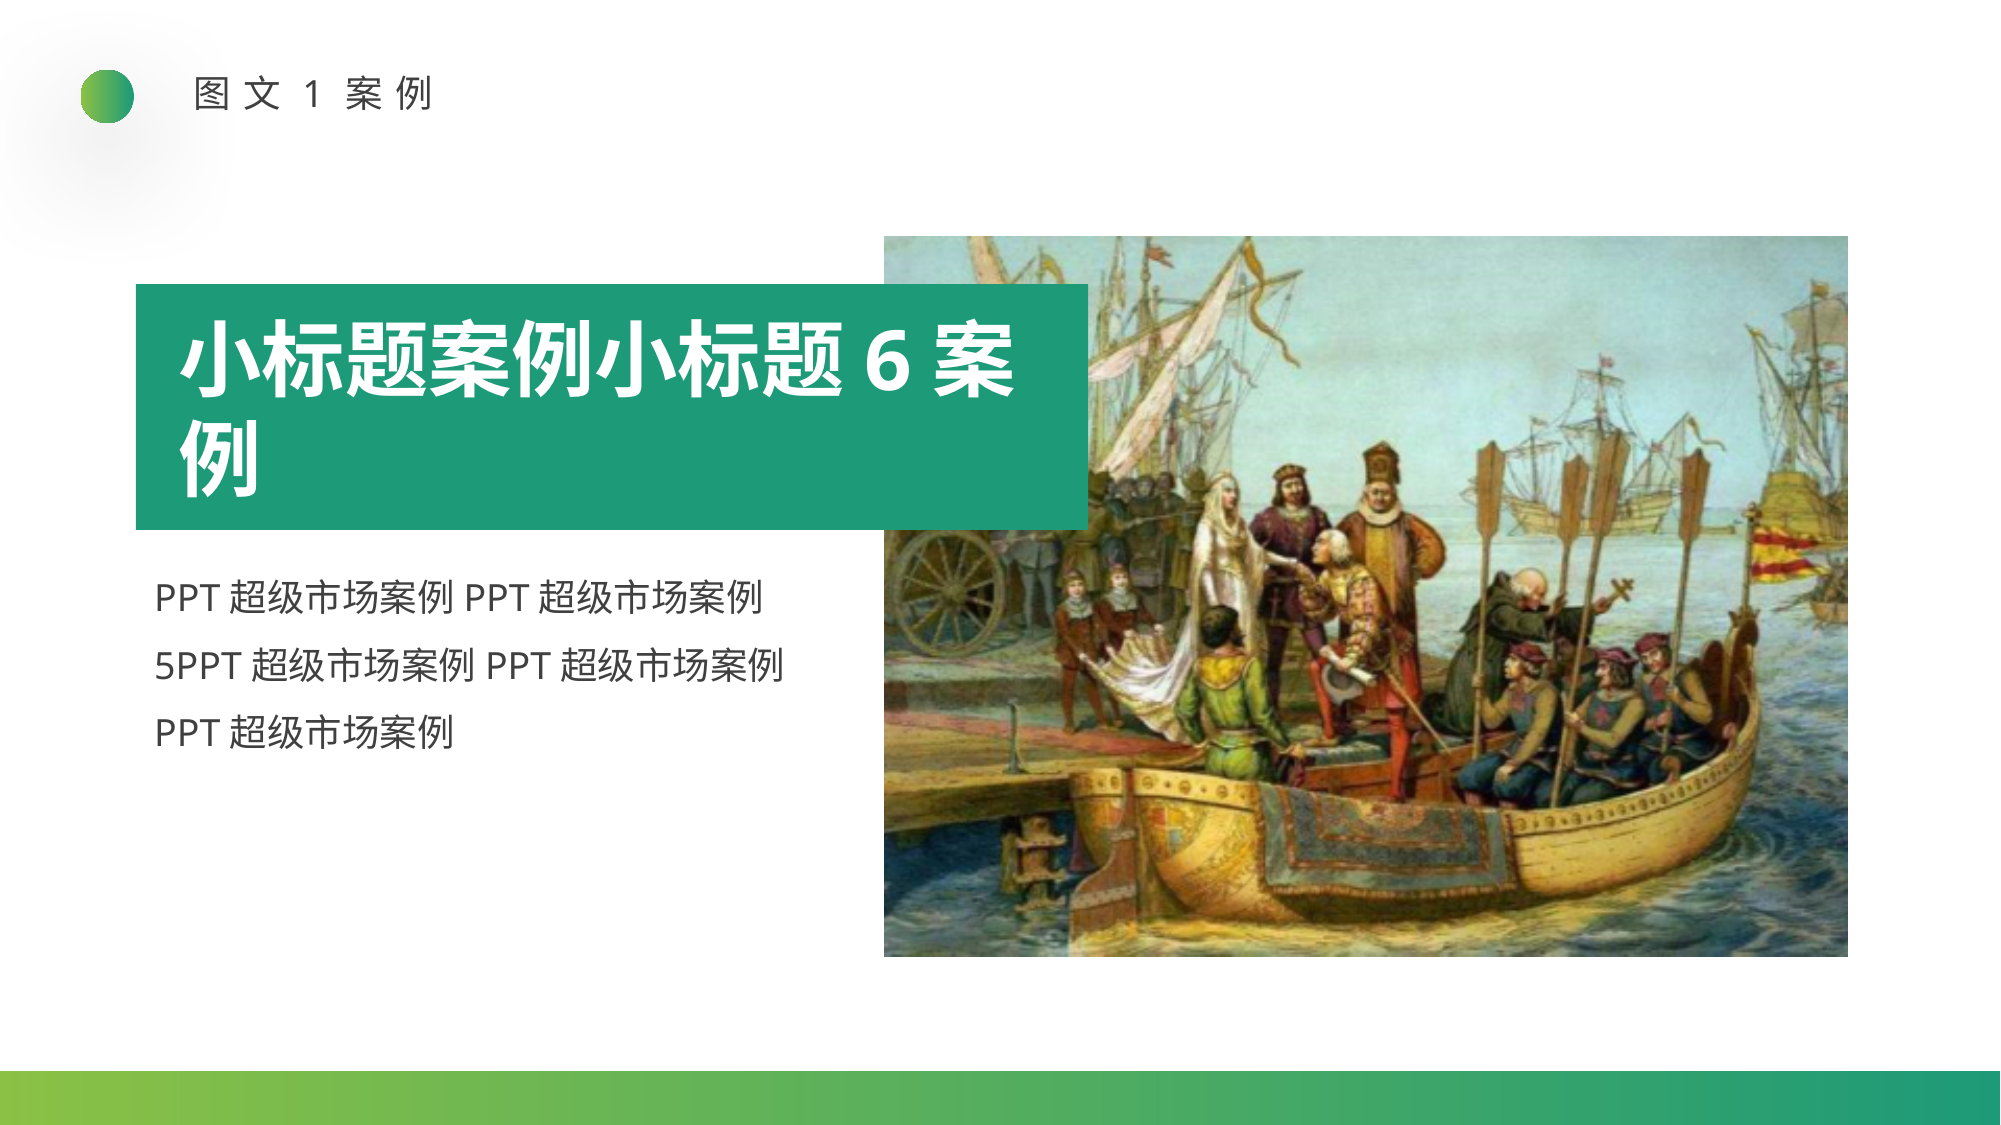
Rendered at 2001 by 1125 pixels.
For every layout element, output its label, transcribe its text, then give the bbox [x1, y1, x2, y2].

picture [884, 236, 1848, 957]
text_box 小标题案例小标题6案例 [164, 299, 884, 515]
text_box PPT超级市场案例PPT超级市场案例5PPT超级市场案例PPT超级市场案例PPT超级市场案例 [139, 544, 857, 762]
text_box [135, 283, 884, 531]
text_box 图文1案例 [178, 62, 1910, 123]
text_box [80, 69, 134, 124]
text_box [0, 1071, 2000, 1125]
